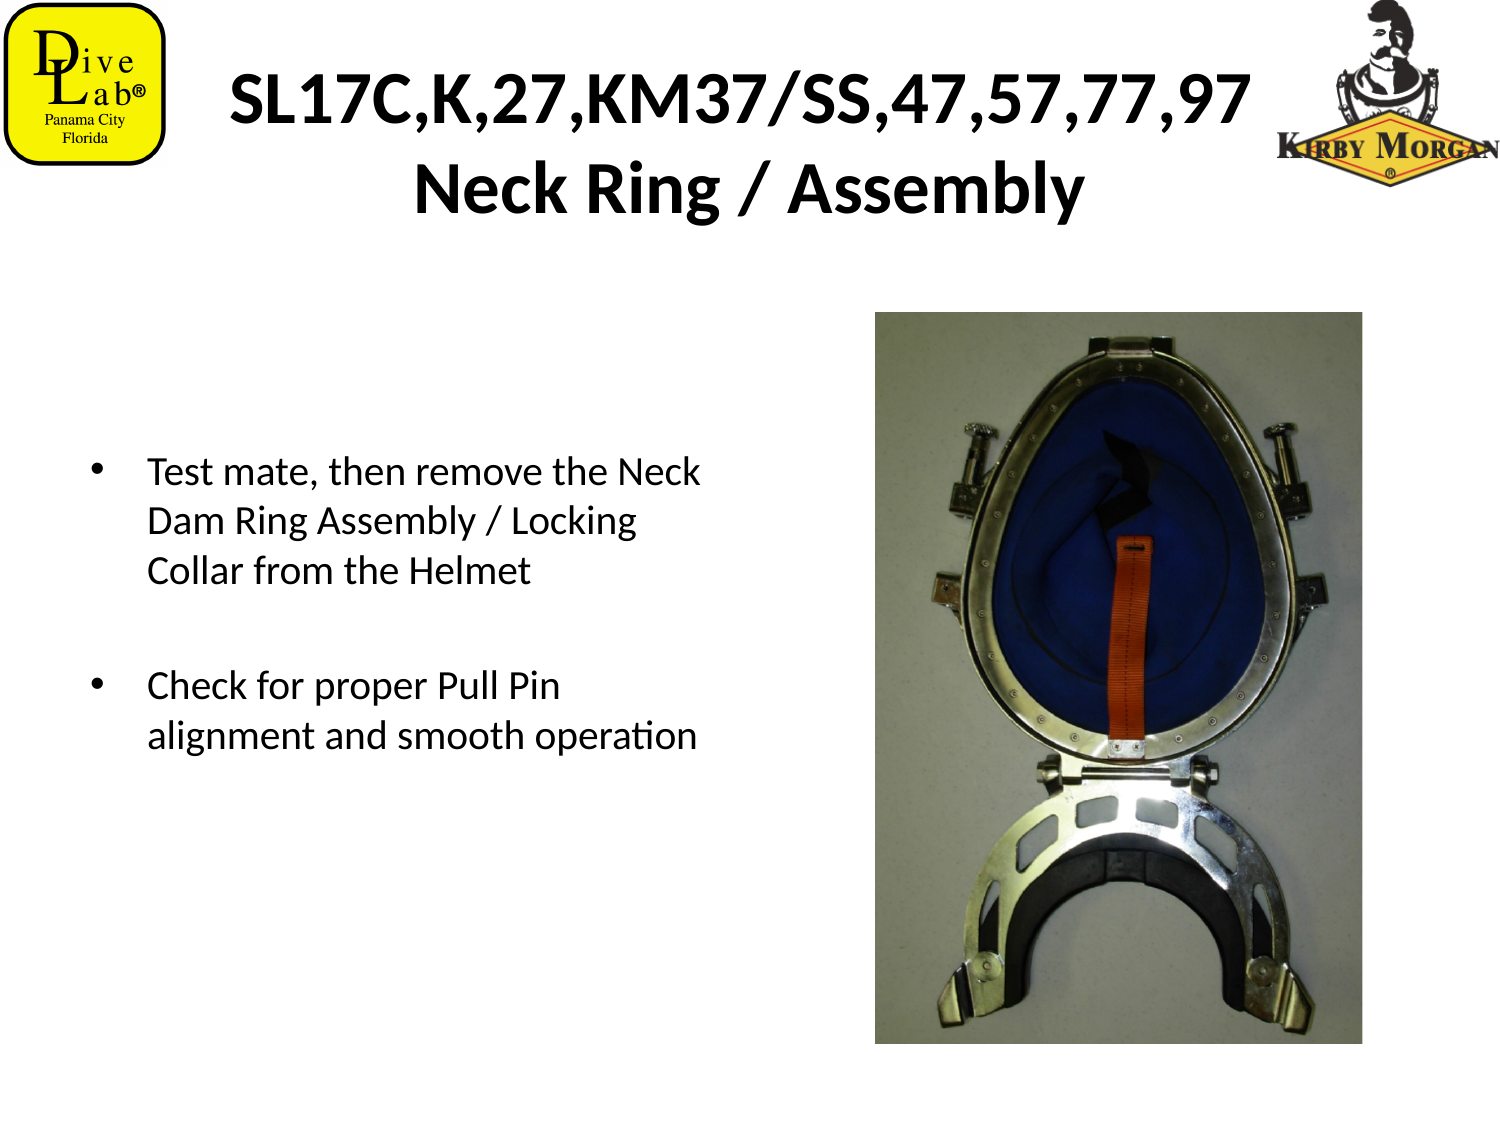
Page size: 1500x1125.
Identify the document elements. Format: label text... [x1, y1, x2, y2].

picture [0, 0, 169, 169]
picture [875, 923, 1363, 1044]
list Test mate, then remove the Neck Dam Ring Assembly / Locking Collar from the Helmet Check for proper Pull Pin alignment and smooth operation [75, 262, 738, 1005]
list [752, 434, 1485, 923]
picture [875, 312, 1363, 434]
picture [1276, 0, 1500, 188]
title SL17C,K,27,KM37/SS,47,57,77,97 Neck Ring / Assembly [75, 45, 1425, 233]
